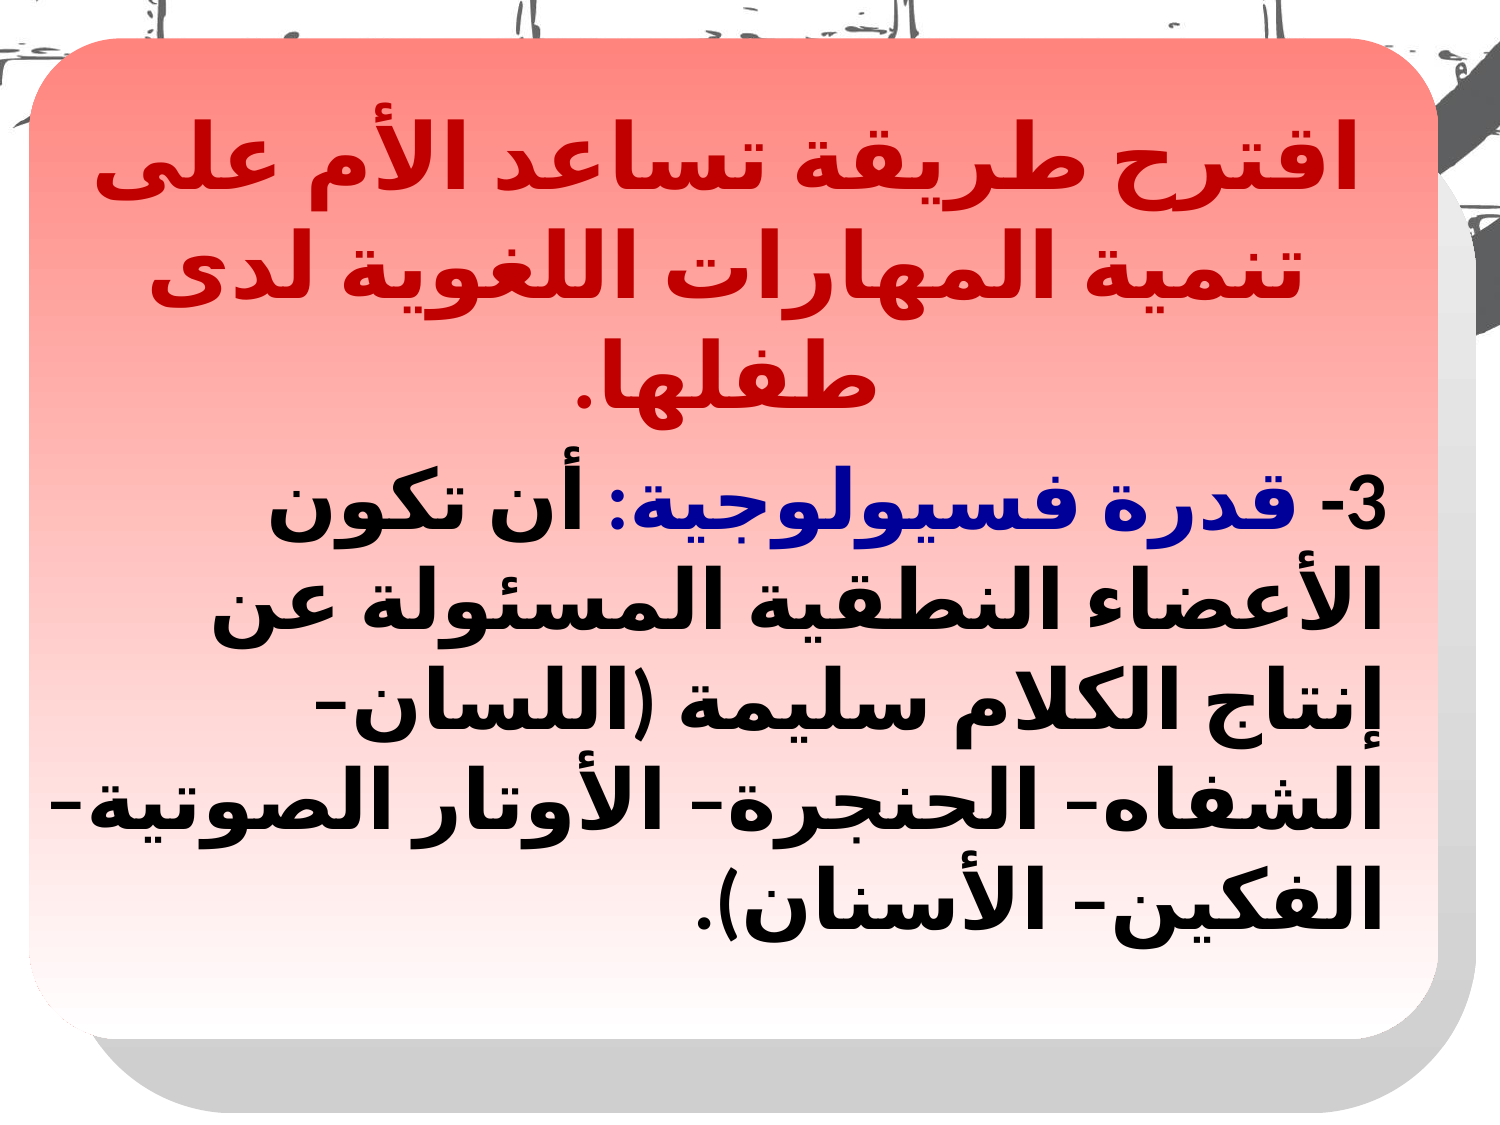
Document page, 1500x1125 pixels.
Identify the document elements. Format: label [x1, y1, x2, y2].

text_box [29, 38, 1477, 1114]
picture [0, 0, 1500, 1125]
